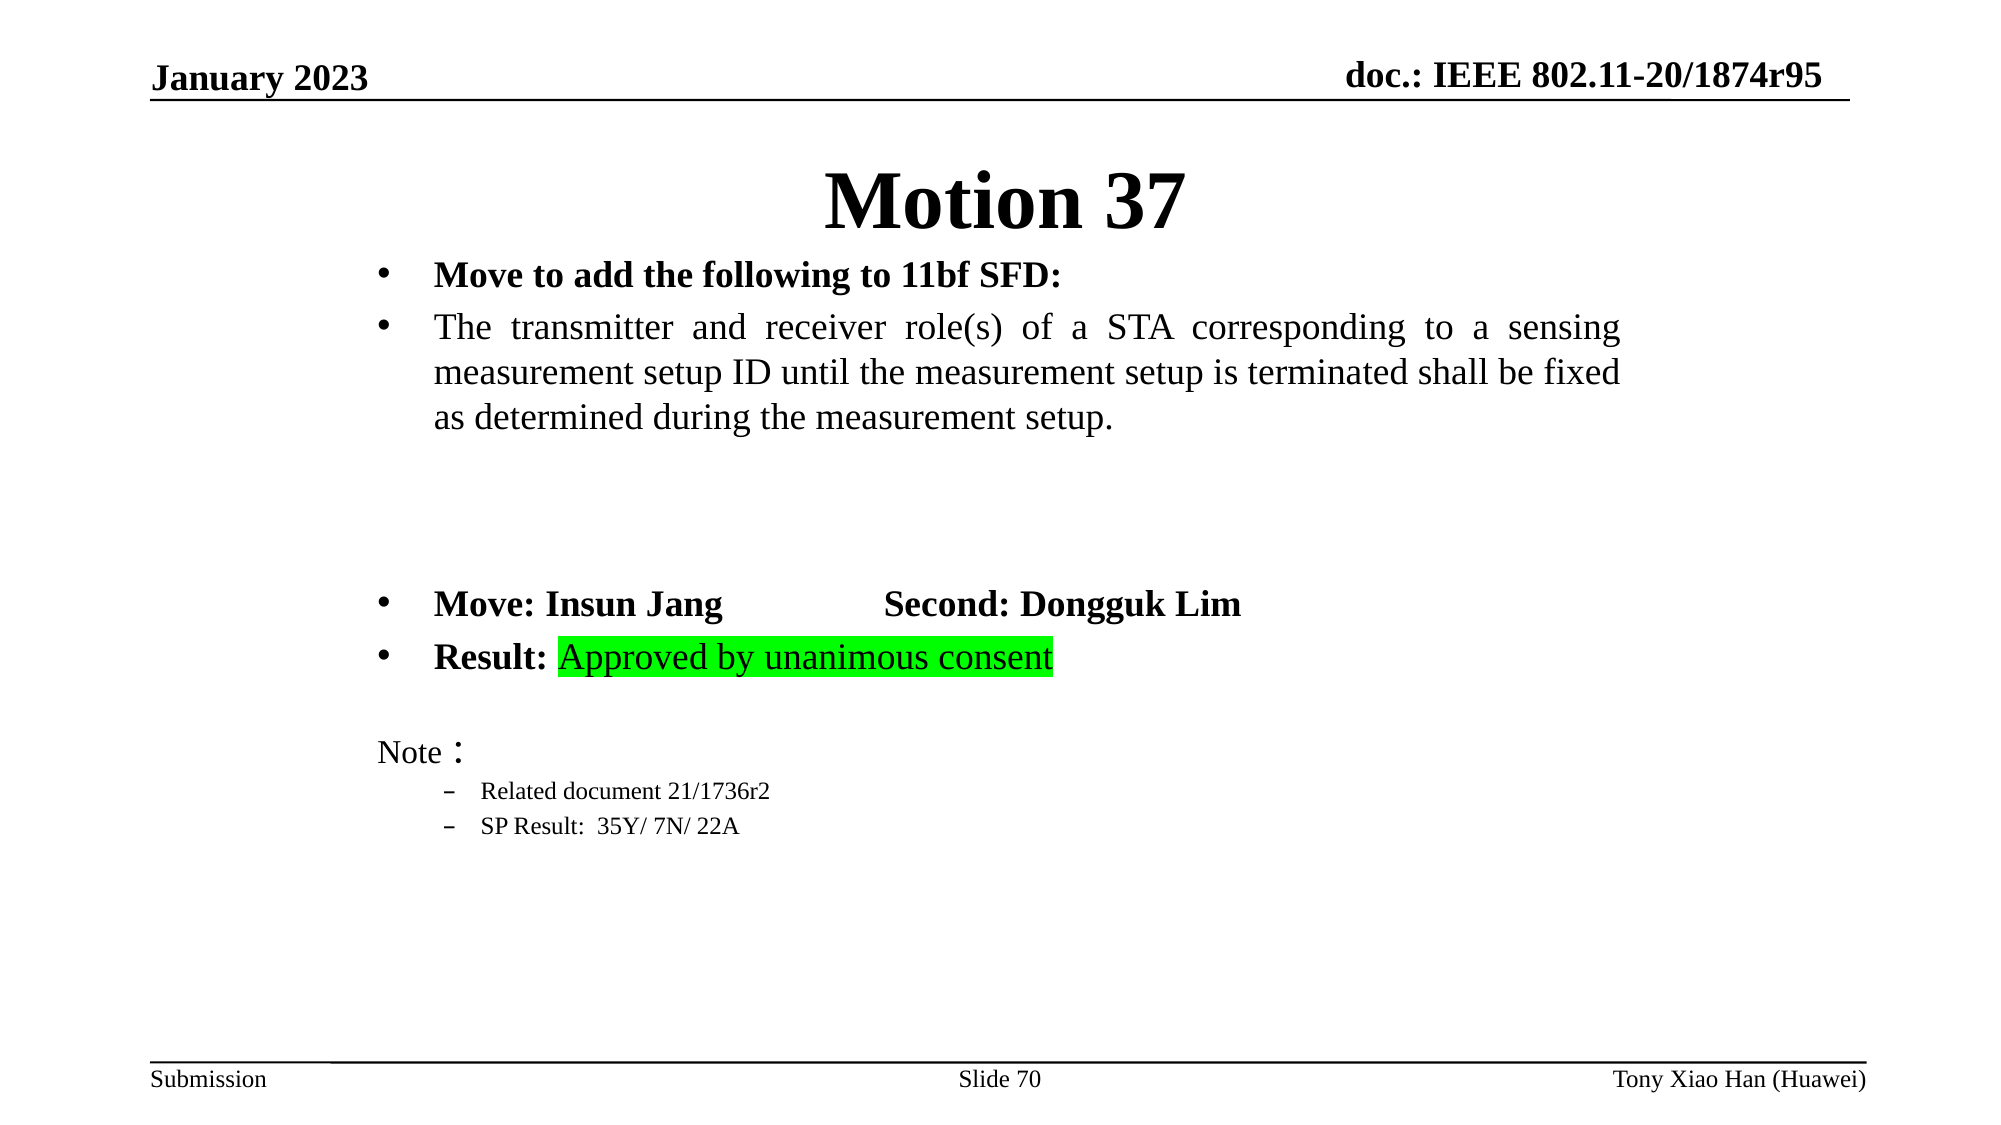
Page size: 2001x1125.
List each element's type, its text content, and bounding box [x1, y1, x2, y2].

text_box Motion 37 [368, 137, 1644, 275]
text_box Move to add the following to 11bf SFD: The transmitter and receiver role(s) of a STA corresponding to a sensing measurement setup ID until the measurement setup is terminated shall be fixed as determined during the measurement setup. Move: Insun Jang Second: Dongguk Lim Result: Approved by unanimous consent Note： Related document 21/1736r2 SP Result: 35Y/ 7N/ 22A [362, 212, 1638, 900]
